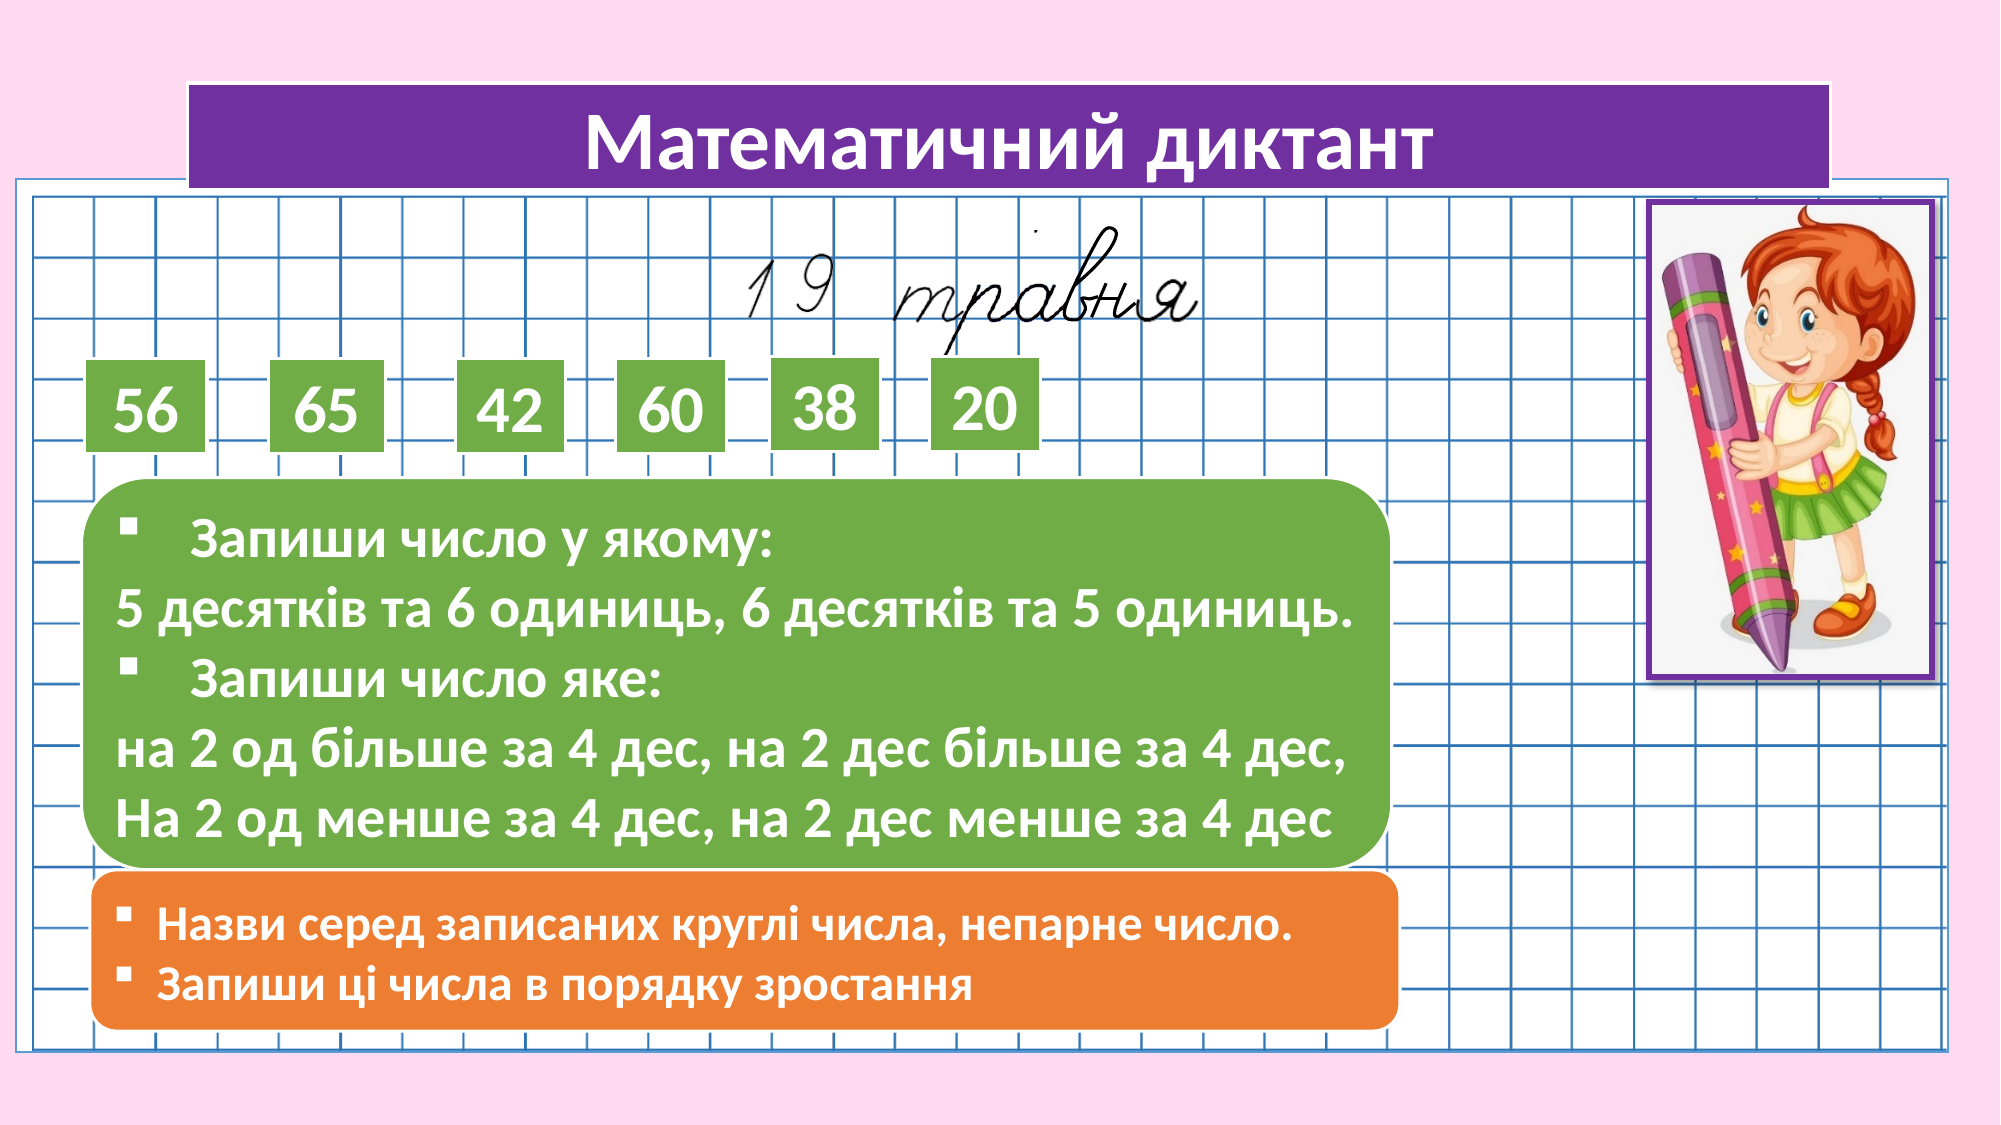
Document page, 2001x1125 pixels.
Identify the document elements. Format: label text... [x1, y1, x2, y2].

text_box Математичний диктант [186, 81, 1832, 180]
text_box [1091, 283, 1136, 318]
picture [16, 180, 1947, 1052]
